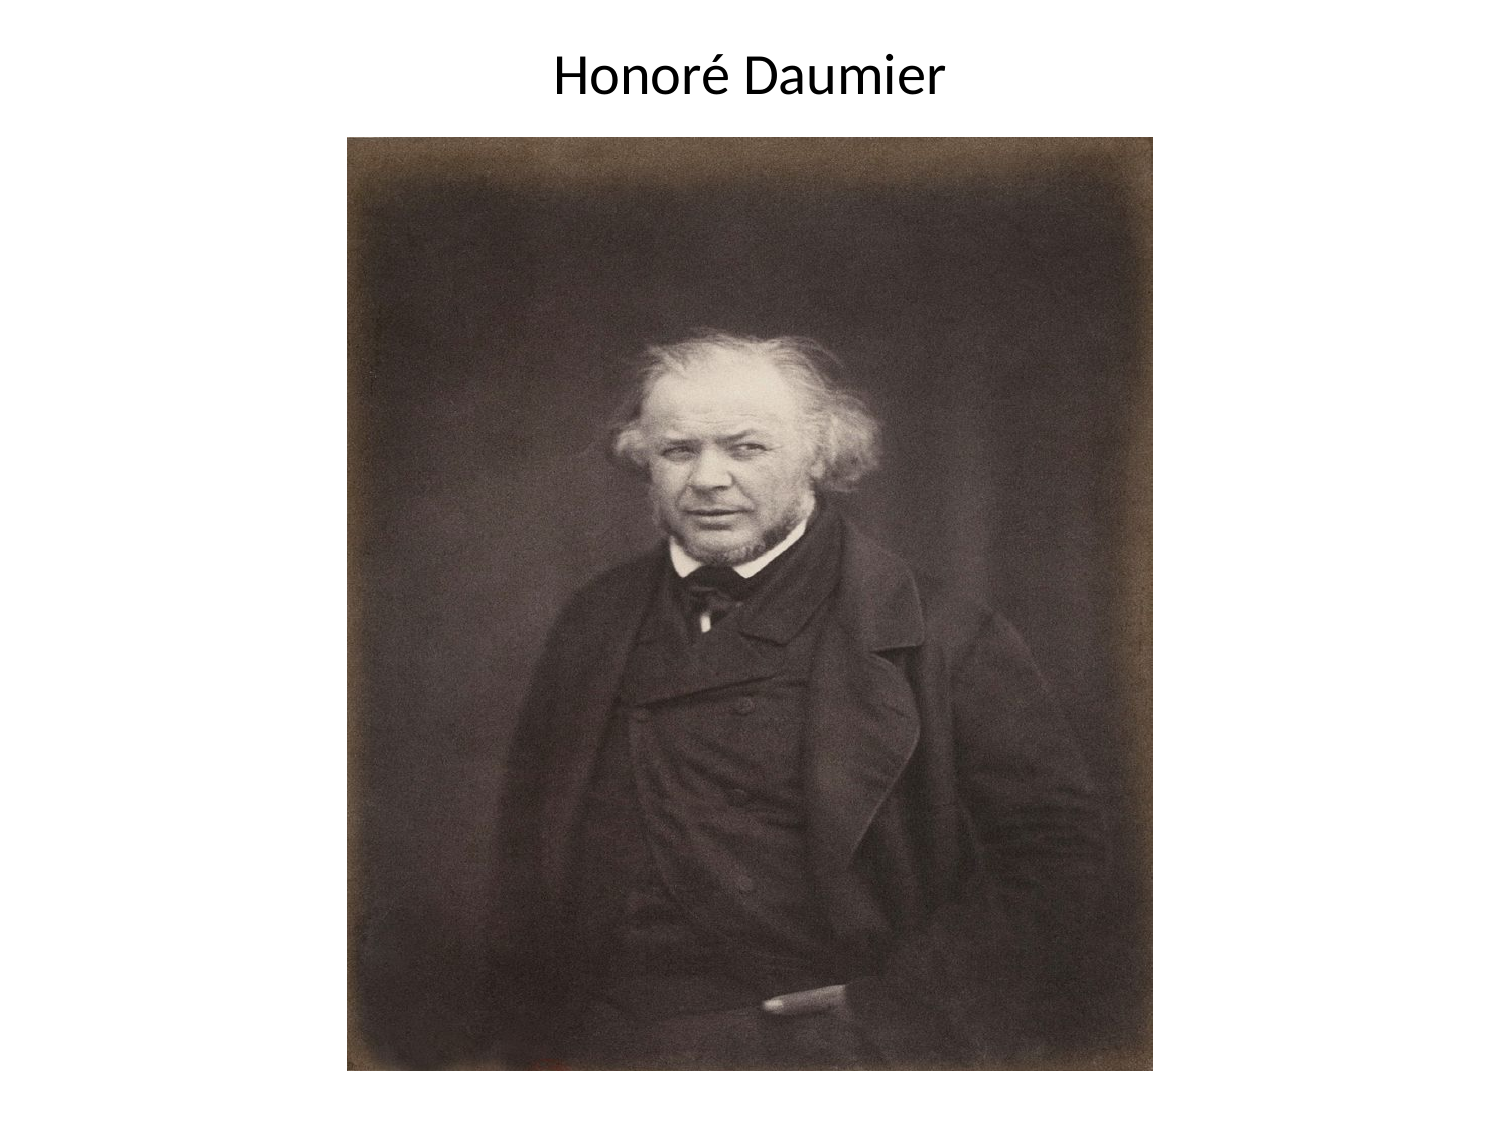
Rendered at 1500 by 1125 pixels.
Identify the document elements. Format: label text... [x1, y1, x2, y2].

picture [347, 136, 1153, 1071]
title Honoré Daumier [75, 42, 1425, 100]
